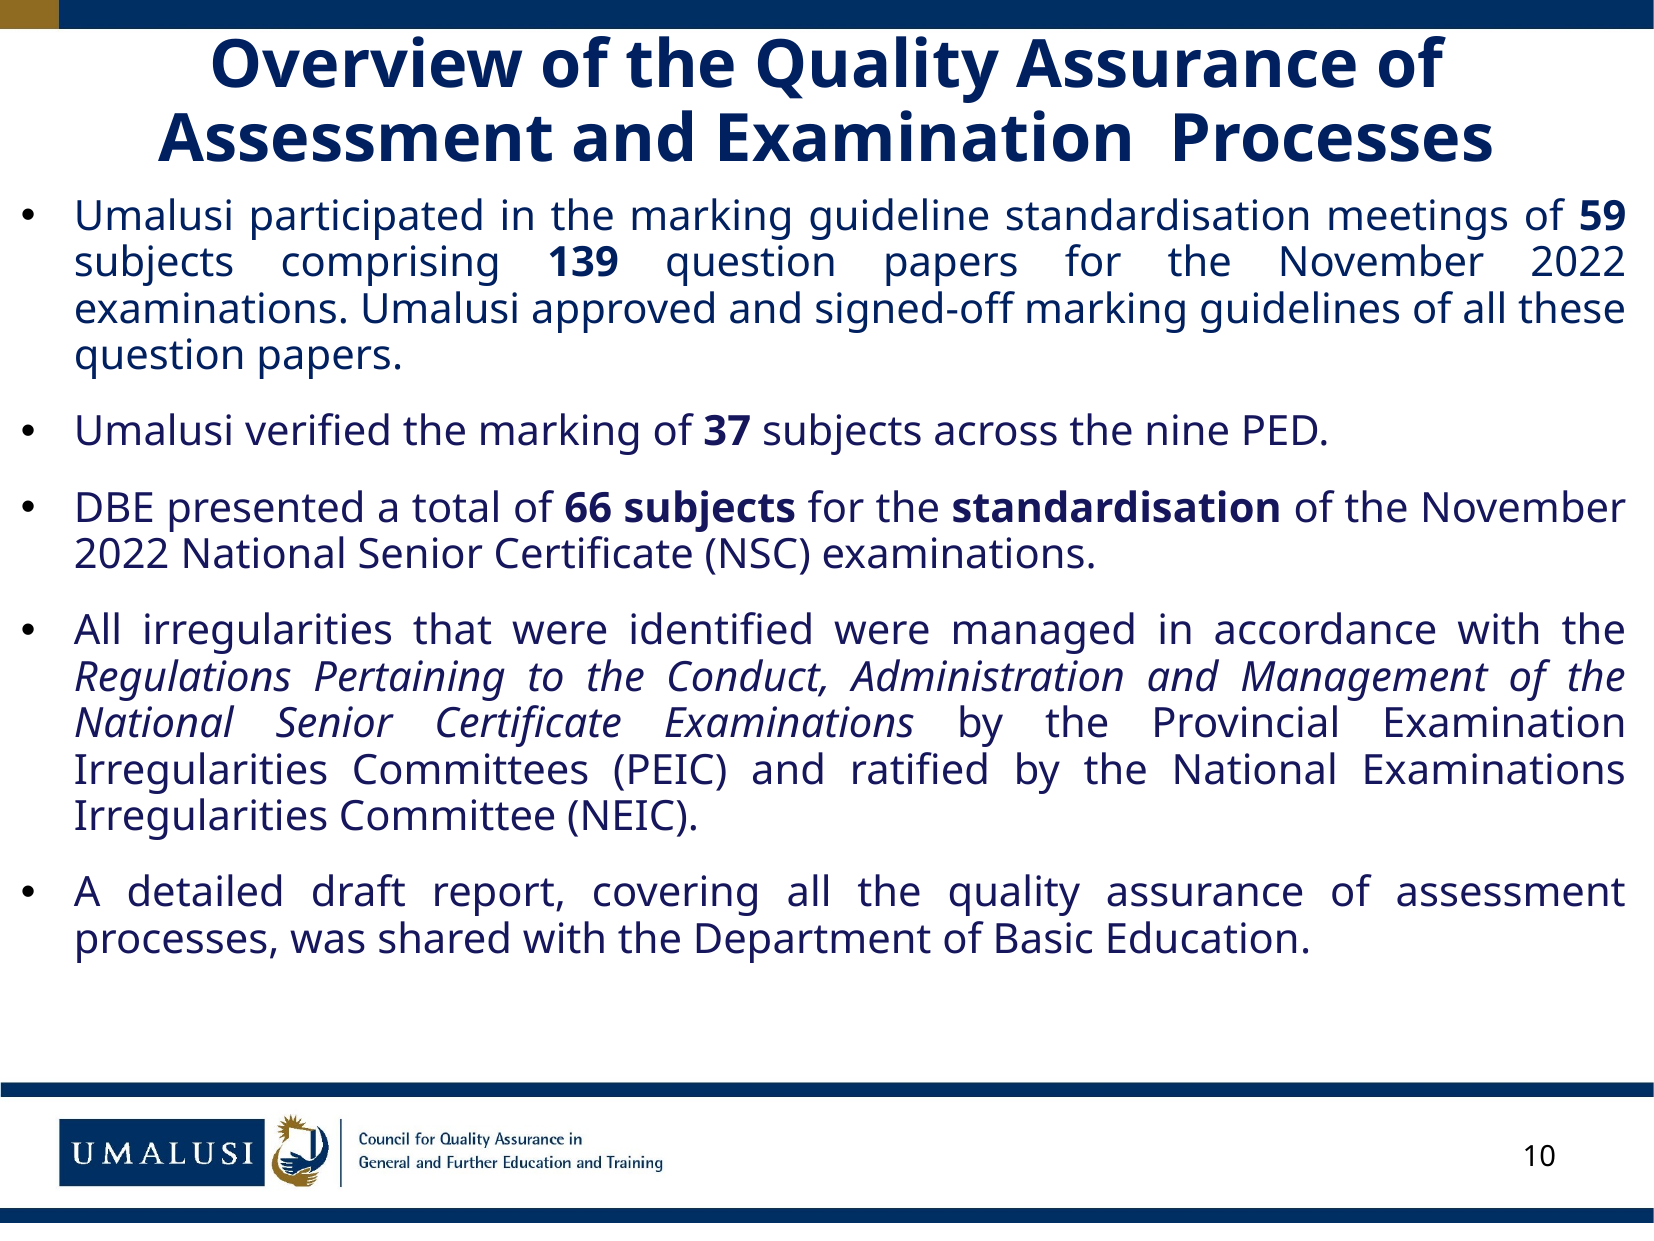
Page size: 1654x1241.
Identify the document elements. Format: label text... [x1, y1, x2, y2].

slide_number 10 [1184, 1129, 1572, 1216]
title Overview of the Quality Assurance of Assessment and Examination Processes [26, 37, 1627, 168]
picture [0, 0, 1654, 154]
list Umalusi participated in the marking guideline standardisation meetings of 59 subjects comprising 139 question papers for the November 2022 examinations. Umalusi approved and signed-off marking guidelines of all these question papers. Umalusi verified the marking of 37 subjects across the nine PED. DBE presented a total of 66 subjects for the standardisation of the November 2022 National Senior Certificate (NSC) examinations. All irregularities that were identified were managed in accordance with the Regulations Pertaining to the Conduct, Administration and Management of the National Senior Certificate Examinations by the Provincial Examination Irregularities Committees (PEIC) and ratified by the National Examinations Irregularities Committee (NEIC). A detailed draft report, covering all the quality assurance of assessment processes, was shared with the Department of Basic Education. [3, 193, 1627, 1071]
picture [0, 950, 1654, 1223]
